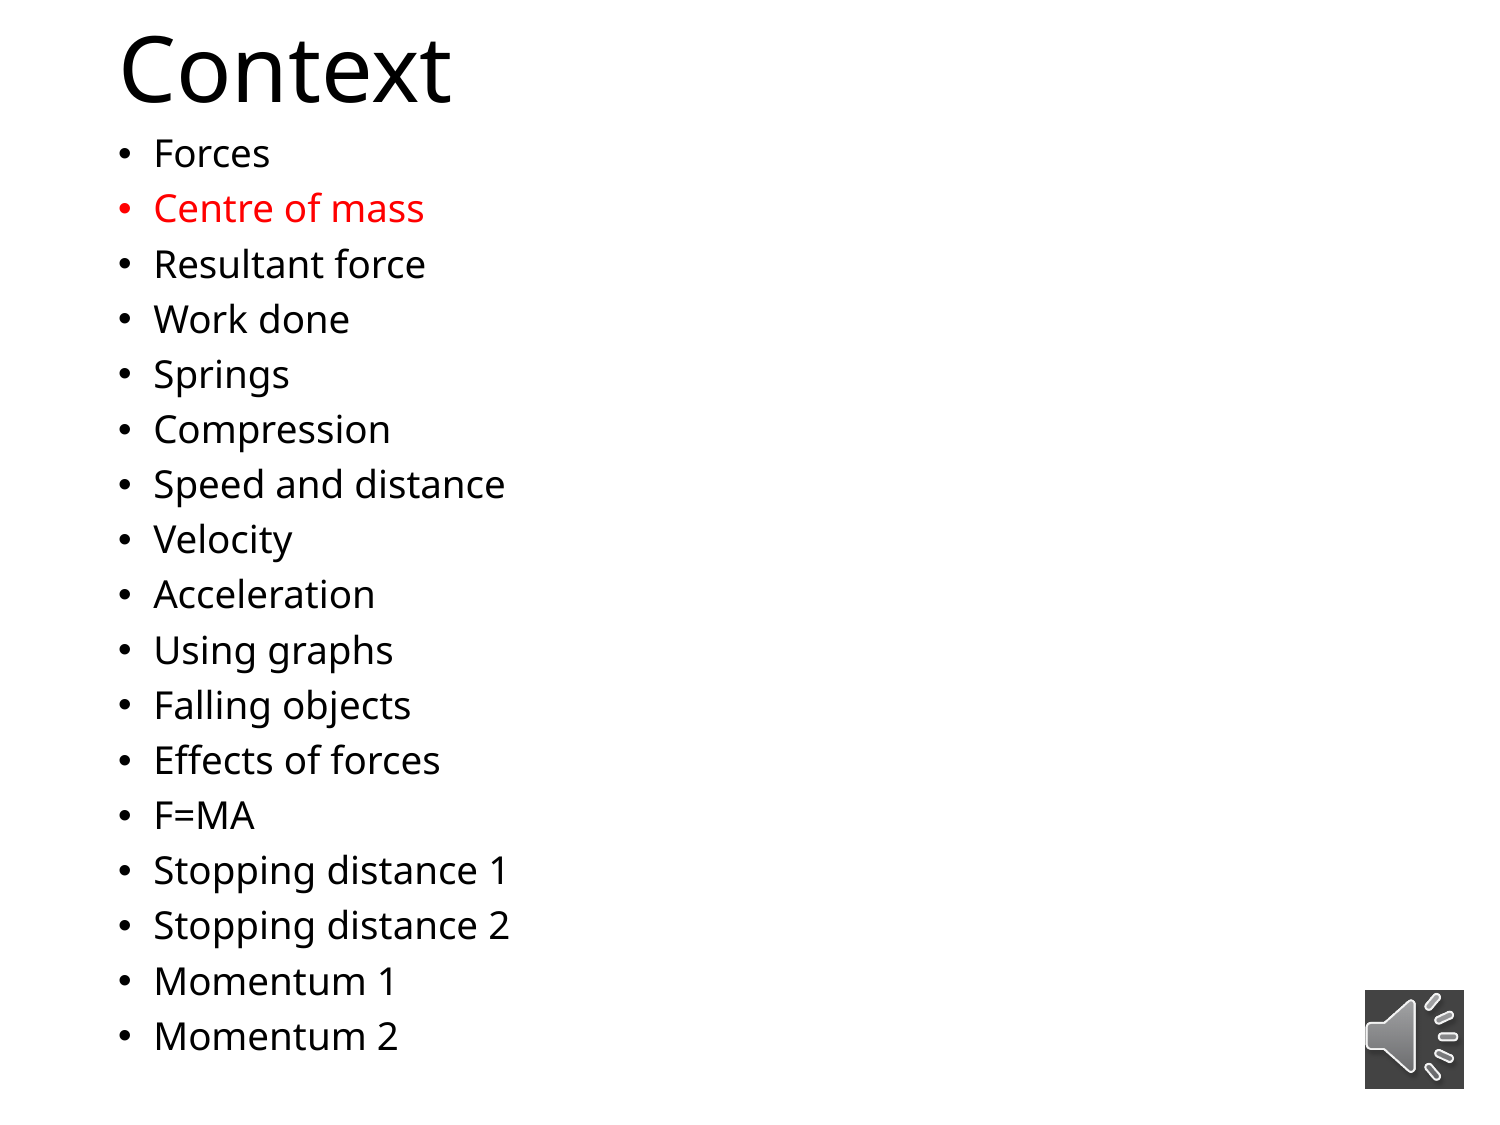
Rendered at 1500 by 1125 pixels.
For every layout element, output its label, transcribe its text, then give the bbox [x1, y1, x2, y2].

list Forces Centre of mass Resultant force Work done Springs Compression Speed and distance Velocity Acceleration Using graphs Falling objects Effects of forces F=MA Stopping distance 1 Stopping distance 2 Momentum 1 Momentum 2 [103, 127, 1397, 1073]
picture [1364, 989, 1465, 1090]
title Context [103, 0, 1397, 127]
